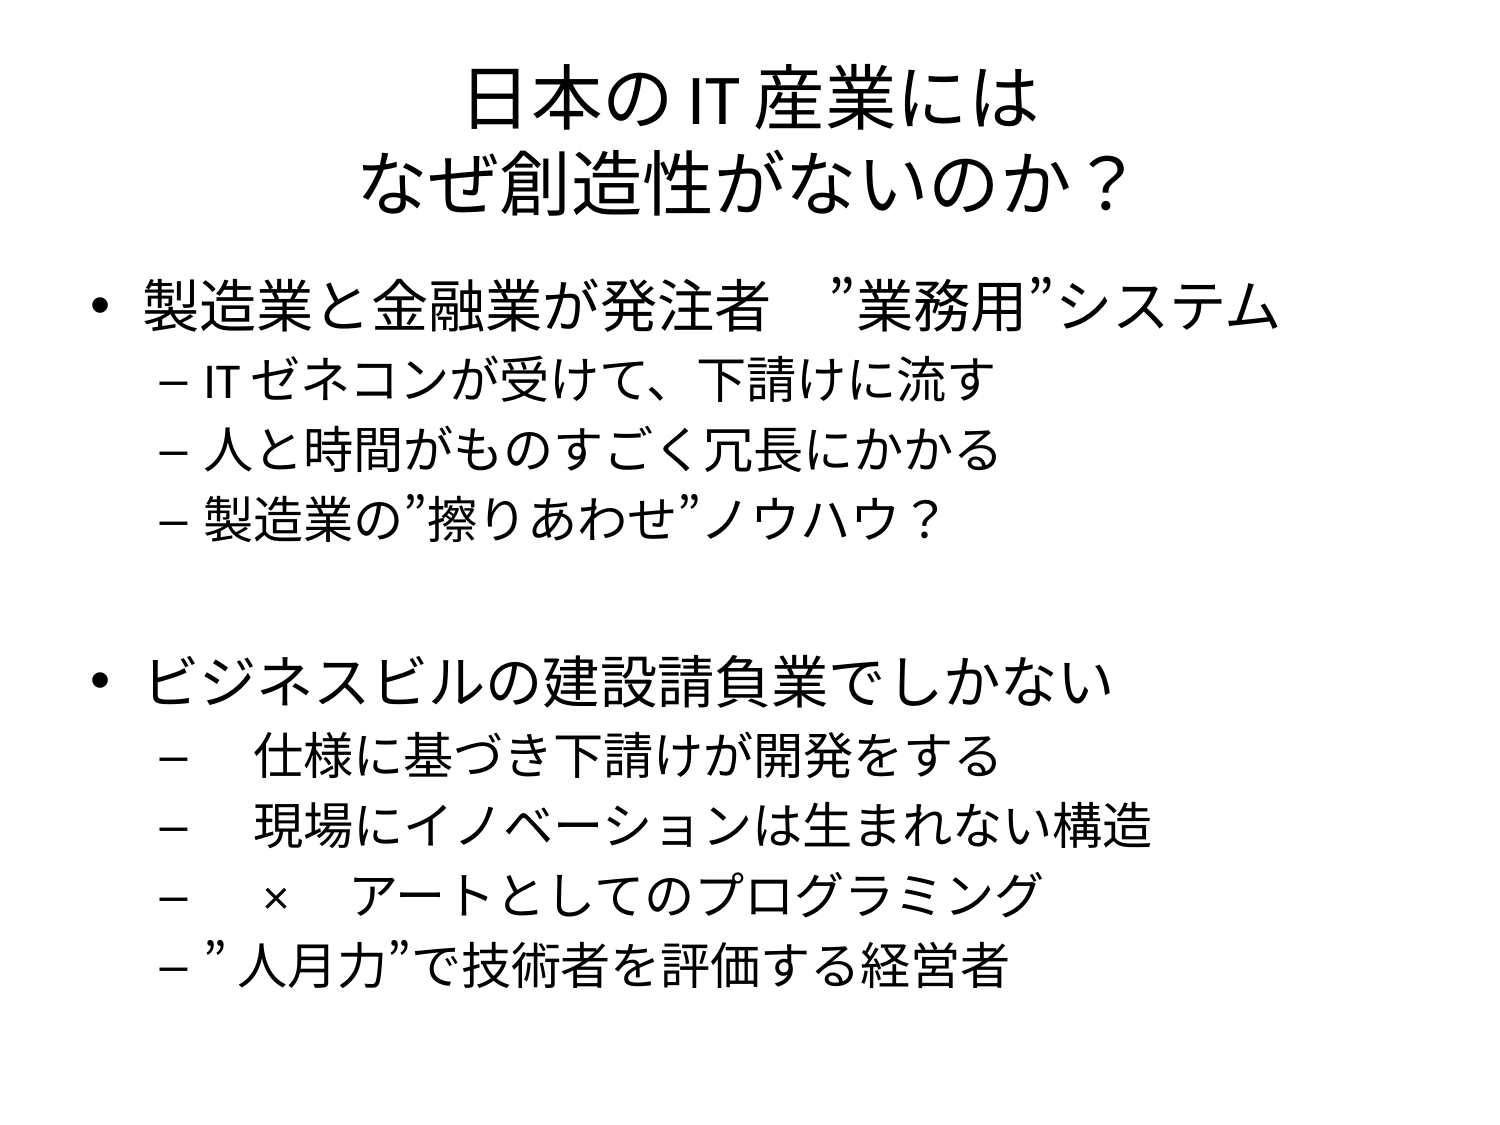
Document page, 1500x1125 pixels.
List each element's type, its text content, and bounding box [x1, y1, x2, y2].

title 日本のIT産業には なぜ創造性がないのか？ [75, 45, 1425, 233]
list 製造業と金融業が発注者 ”業務用”システム ITゼネコンが受けて、下請けに流す 人と時間がものすごく冗長にかかる 製造業の”擦りあわせ”ノウハウ？ ビジネスビルの建設請負業でしかない 仕様に基づき下請けが開発をする 現場にイノベーションは生まれない構造 × アートとしてのプログラミング ”人月力”で技術者を評価する経営者 [75, 262, 1471, 1005]
